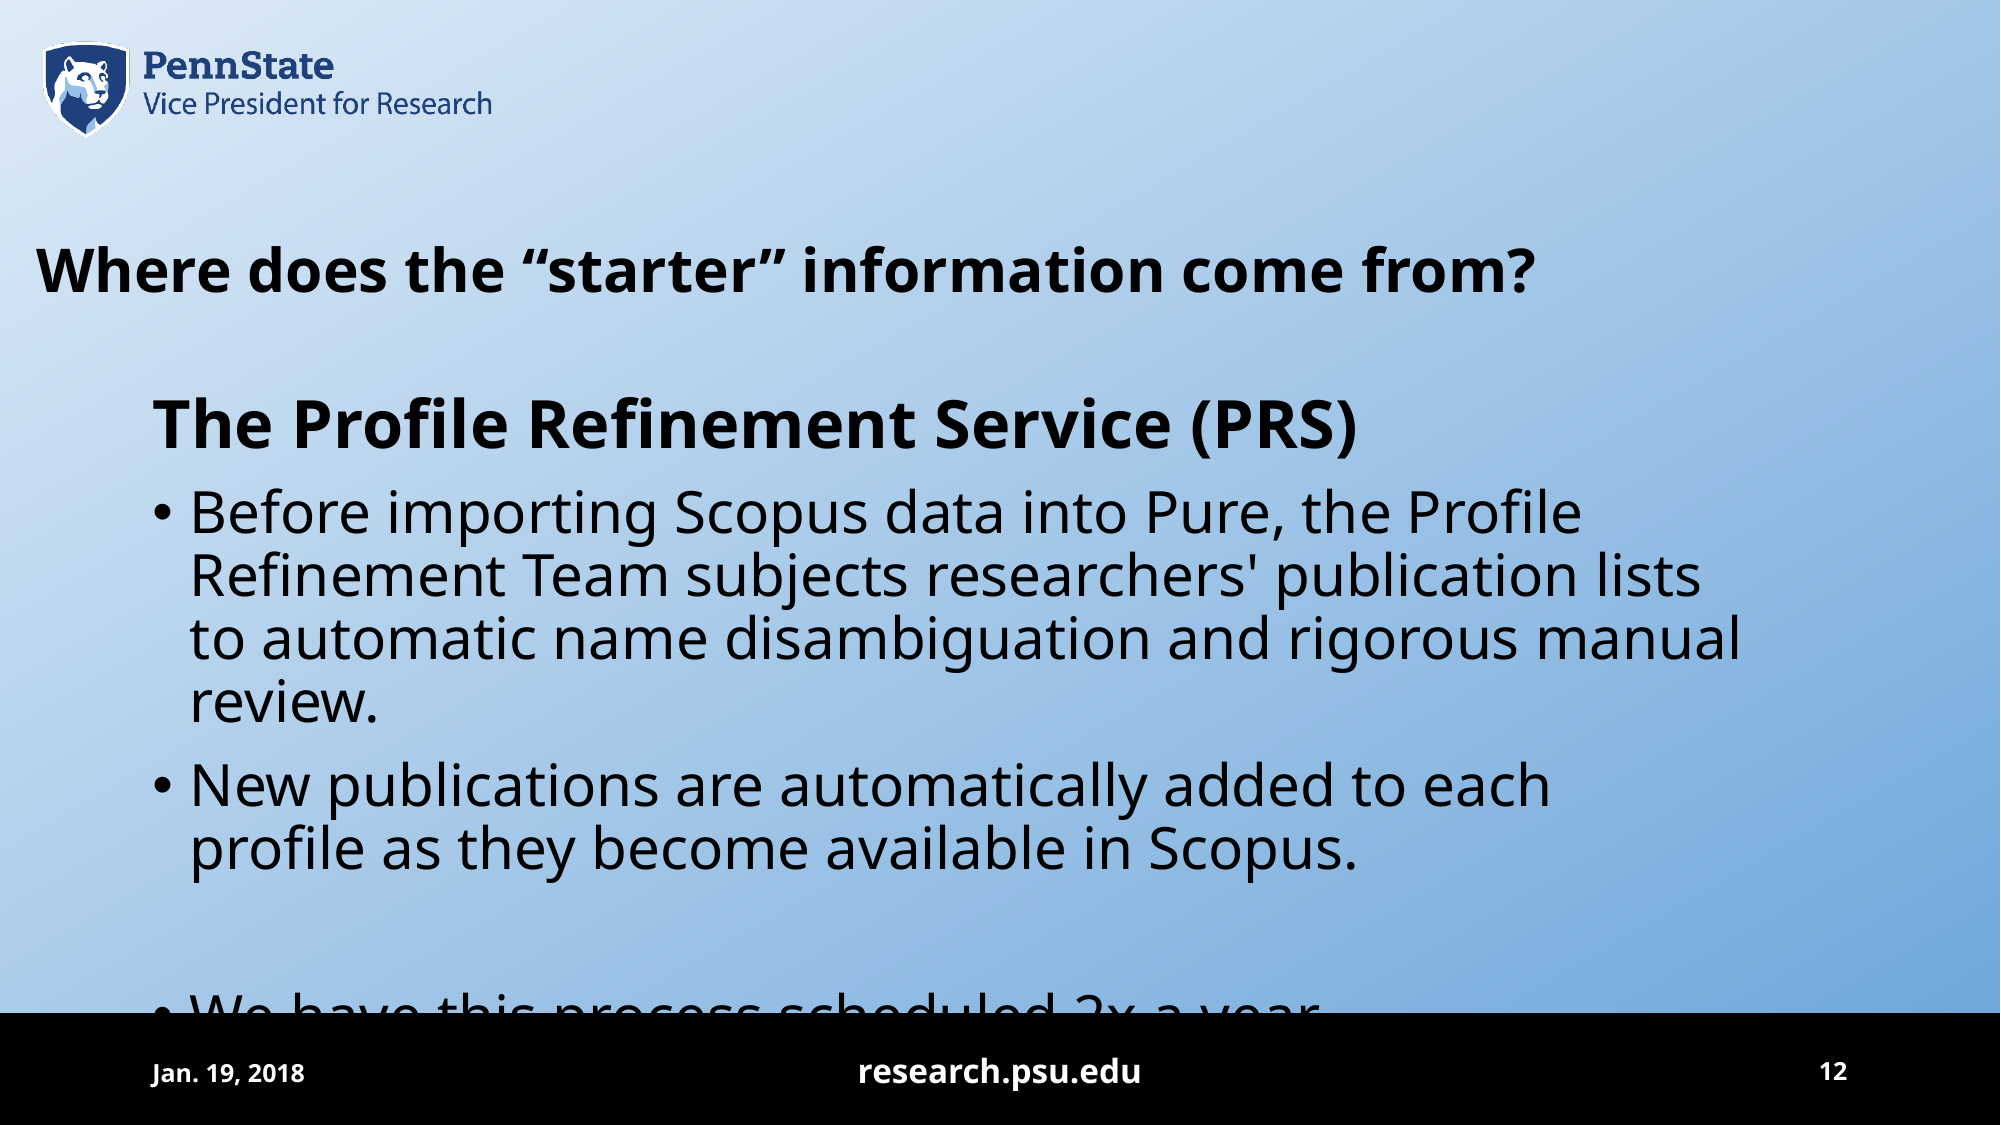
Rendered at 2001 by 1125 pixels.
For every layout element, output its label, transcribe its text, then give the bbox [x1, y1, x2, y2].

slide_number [137, 1042, 588, 1103]
slide_number 12 [1412, 1042, 1863, 1103]
picture [5, 4, 531, 174]
list The Profile Refinement Service (PRS) Before importing Scopus data into Pure, the Profile Refinement Team subjects researchers' publication lists to automatic name disambiguation and rigorous manual review. New publications are automatically added to each profile as they become available in Scopus. We have this process scheduled 2x a year. [137, 383, 1758, 1046]
footer research.psu.edu [662, 1042, 1338, 1103]
title Where does the “starter” information come from? [20, 232, 1746, 386]
